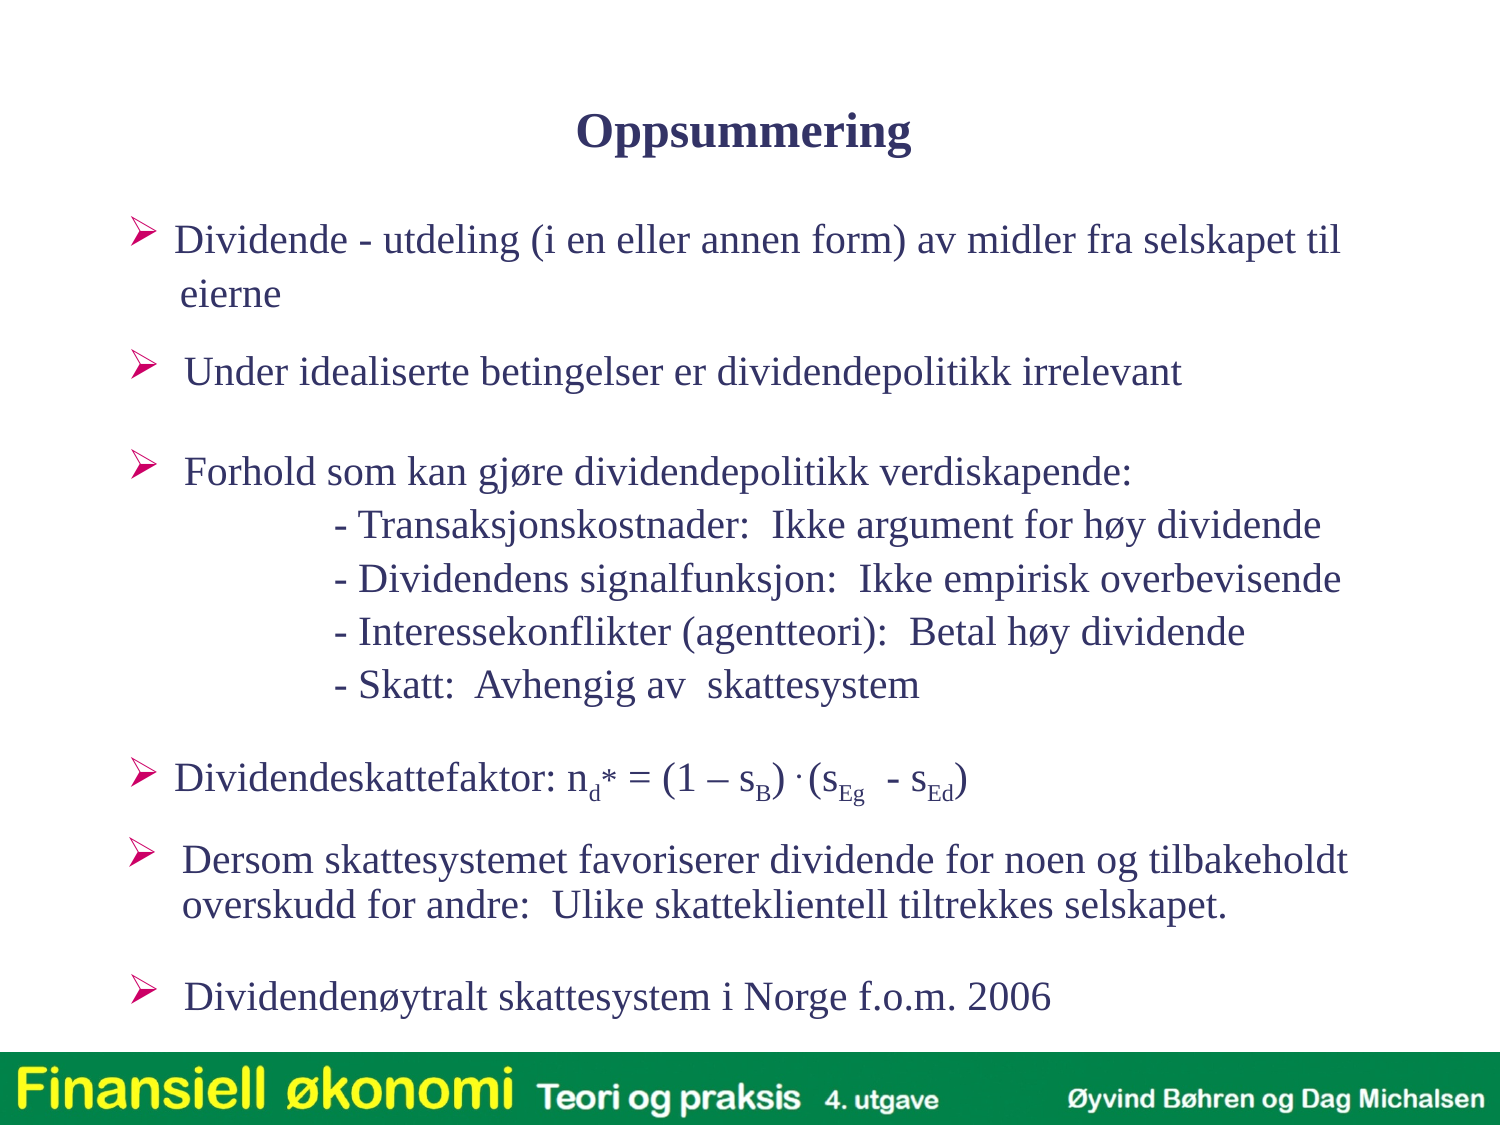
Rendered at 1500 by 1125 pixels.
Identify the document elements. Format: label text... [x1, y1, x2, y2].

text_box Dividendenøytralt skattesystem i Norge f.o.m. 2006 [112, 967, 1300, 1023]
text_box Under idealiserte betingelser er dividendepolitikk irrelevant [112, 342, 1225, 430]
text_box Oppsummering [187, 89, 1300, 178]
text_box Dividendeskattefaktor: nd* = (1 – sB) . (sEg - sEd) [112, 742, 1425, 814]
text_box Dividende - utdeling (i en eller annen form) av midler fra selskapet til eierne [112, 204, 1425, 324]
picture [0, 1052, 1500, 1125]
text_box Forhold som kan gjøre dividendepolitikk verdiskapende: - Transaksjonskostnader: Ikke argument for høy dividende - Dividendens signalfunksjon: Ikke empirisk overbevisende - Interessekonflikter (agentteori): Betal høy dividende - Skatt: Avhengig av skattesystem [112, 442, 1400, 530]
text_box Dersom skattesystemet favoriserer dividende for noen og tilbakeholdt overskudd for andre: Ulike skatteklientell tiltrekkes selskapet. [110, 829, 1463, 955]
